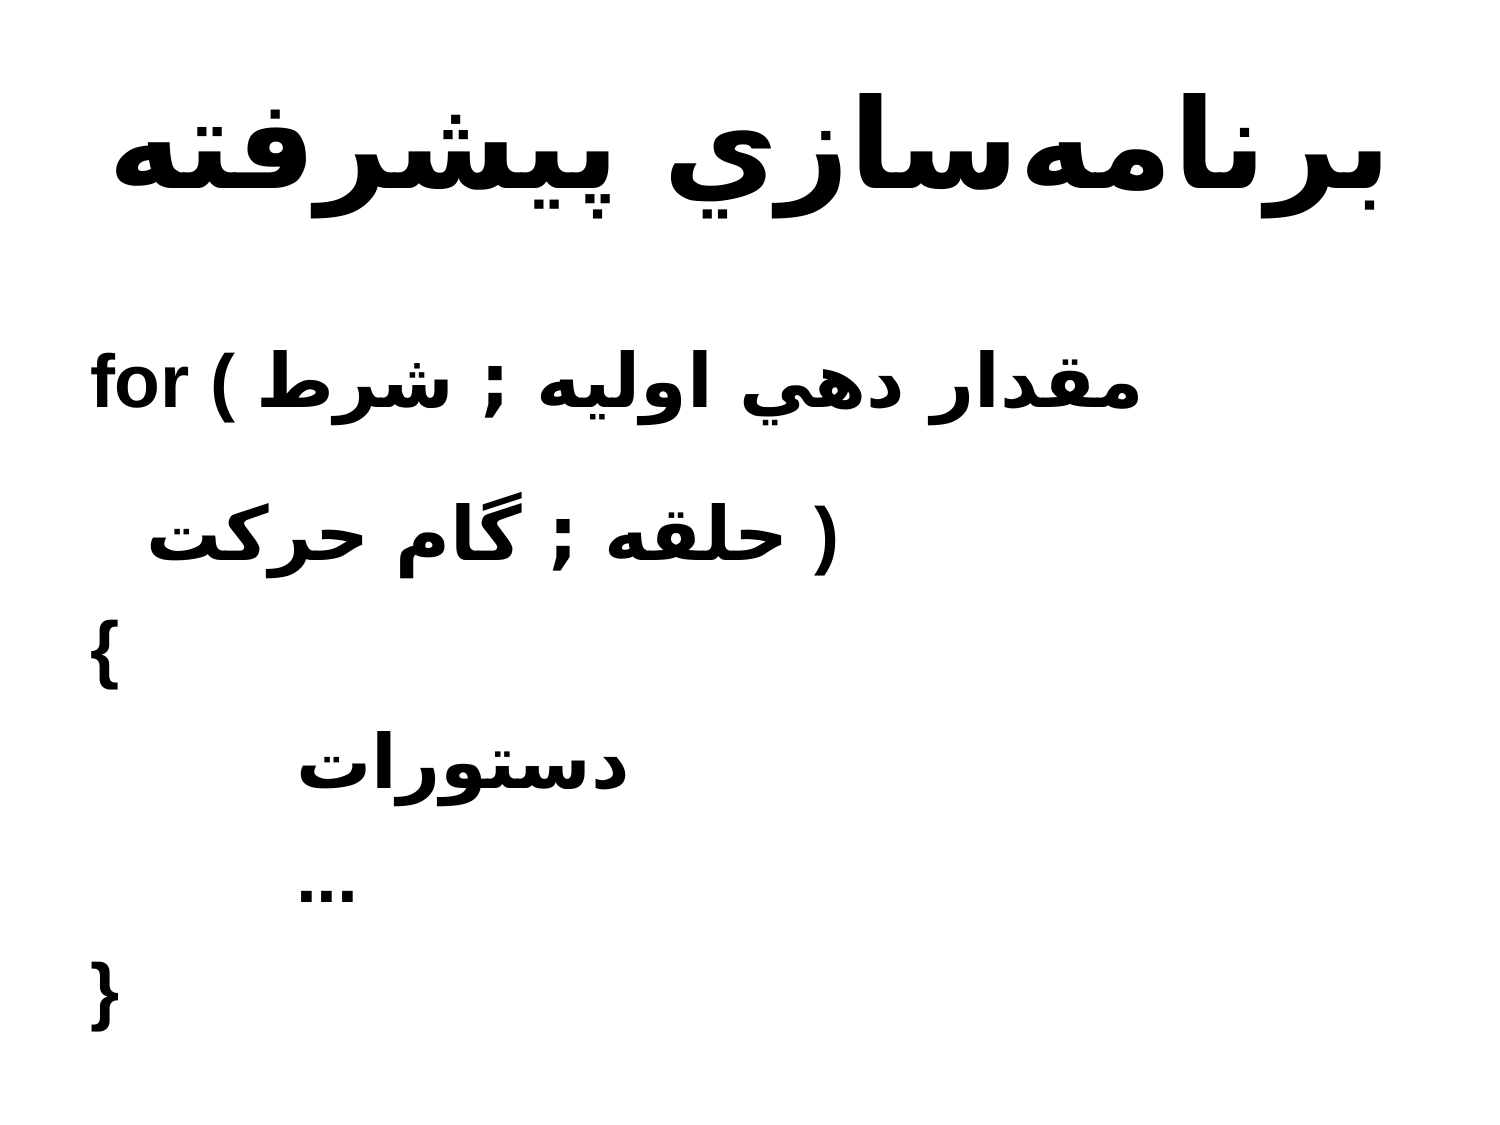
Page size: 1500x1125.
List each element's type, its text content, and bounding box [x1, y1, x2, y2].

title برنامه‌سازي پيشرفته [74, 44, 1426, 233]
list for ( مقدار دهي اوليه ; شرط حلقه ; گام حرکت ) { دستورات ... } [74, 262, 1426, 1006]
